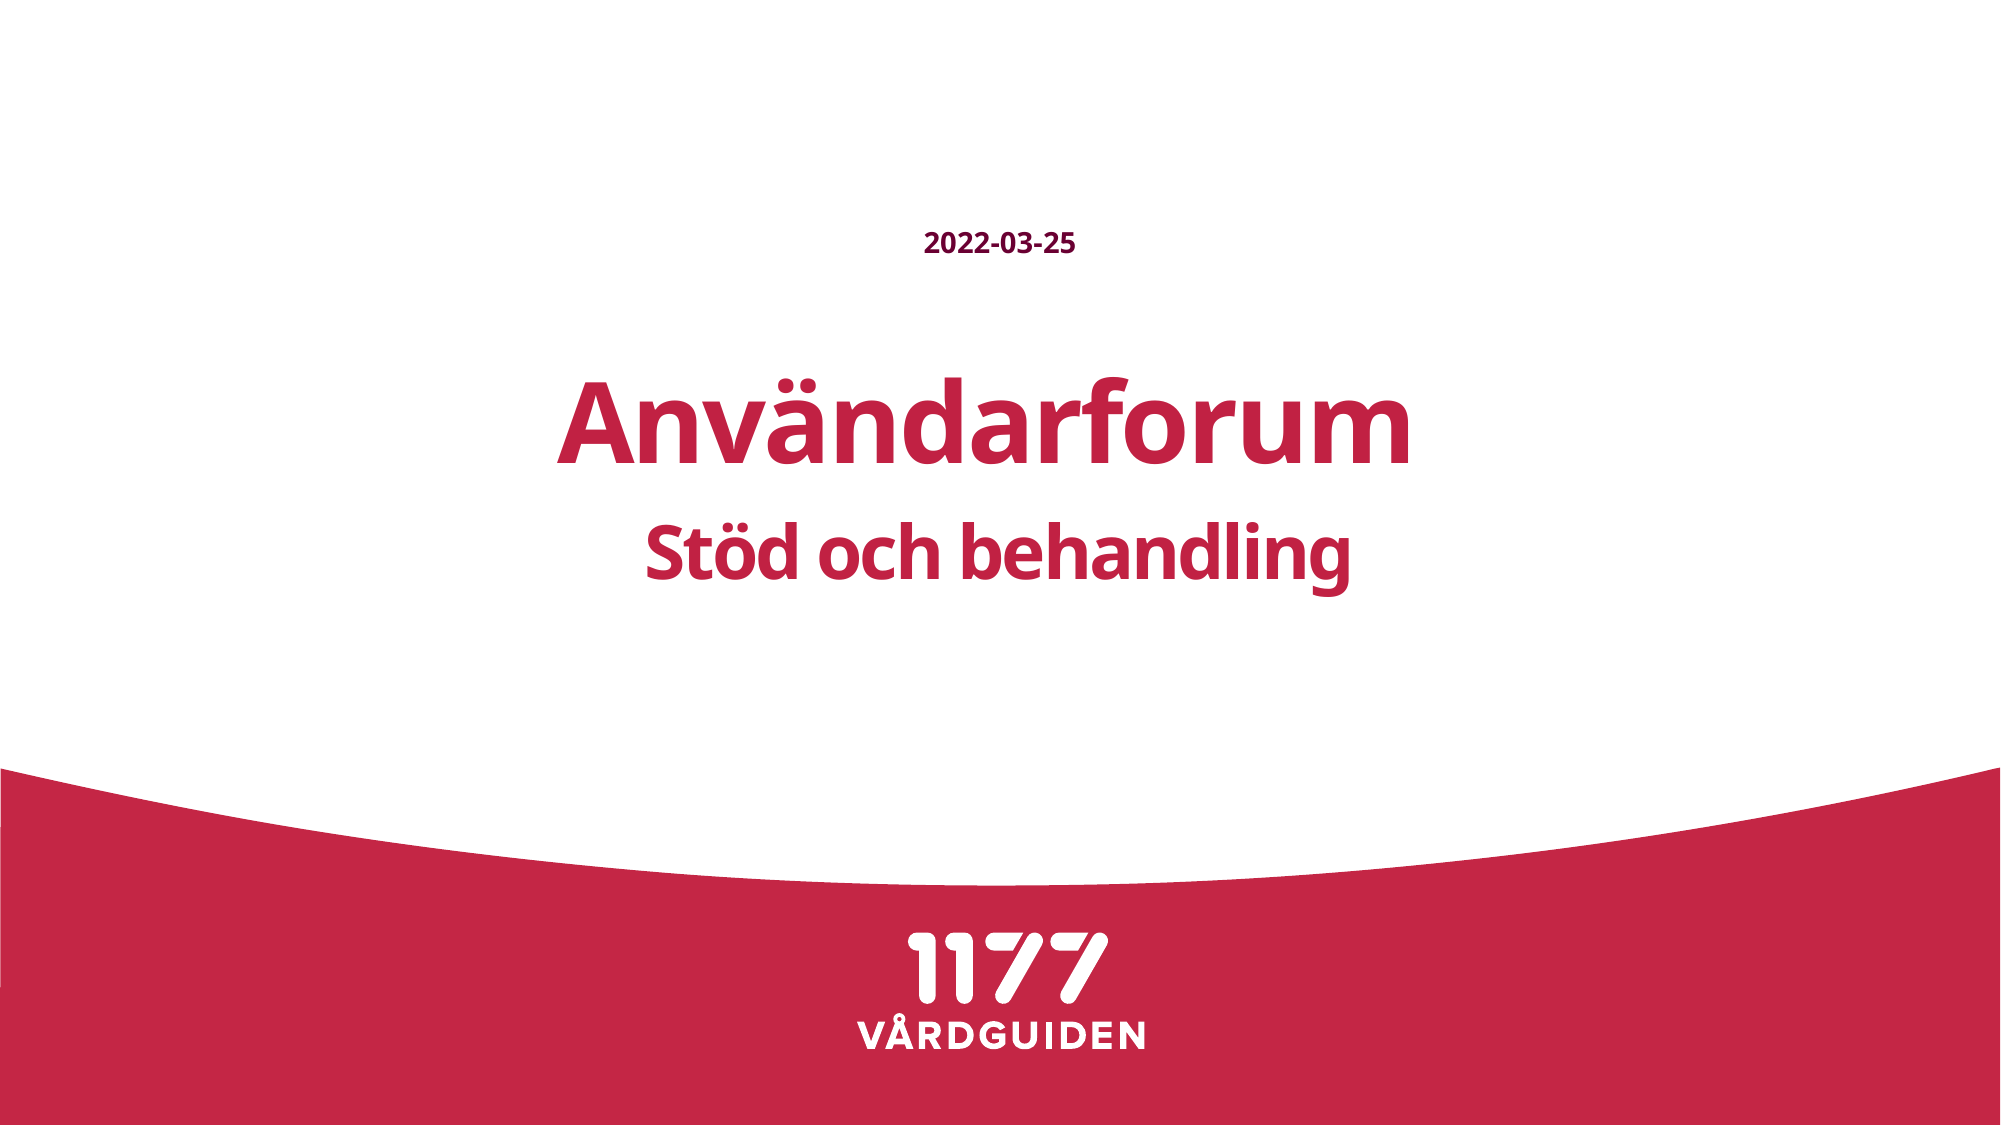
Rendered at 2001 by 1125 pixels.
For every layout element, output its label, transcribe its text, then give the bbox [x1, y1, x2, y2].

title Användarforum Stöd och behandling [249, 366, 1750, 759]
subtitle 2022-03-25 [249, 193, 1750, 261]
